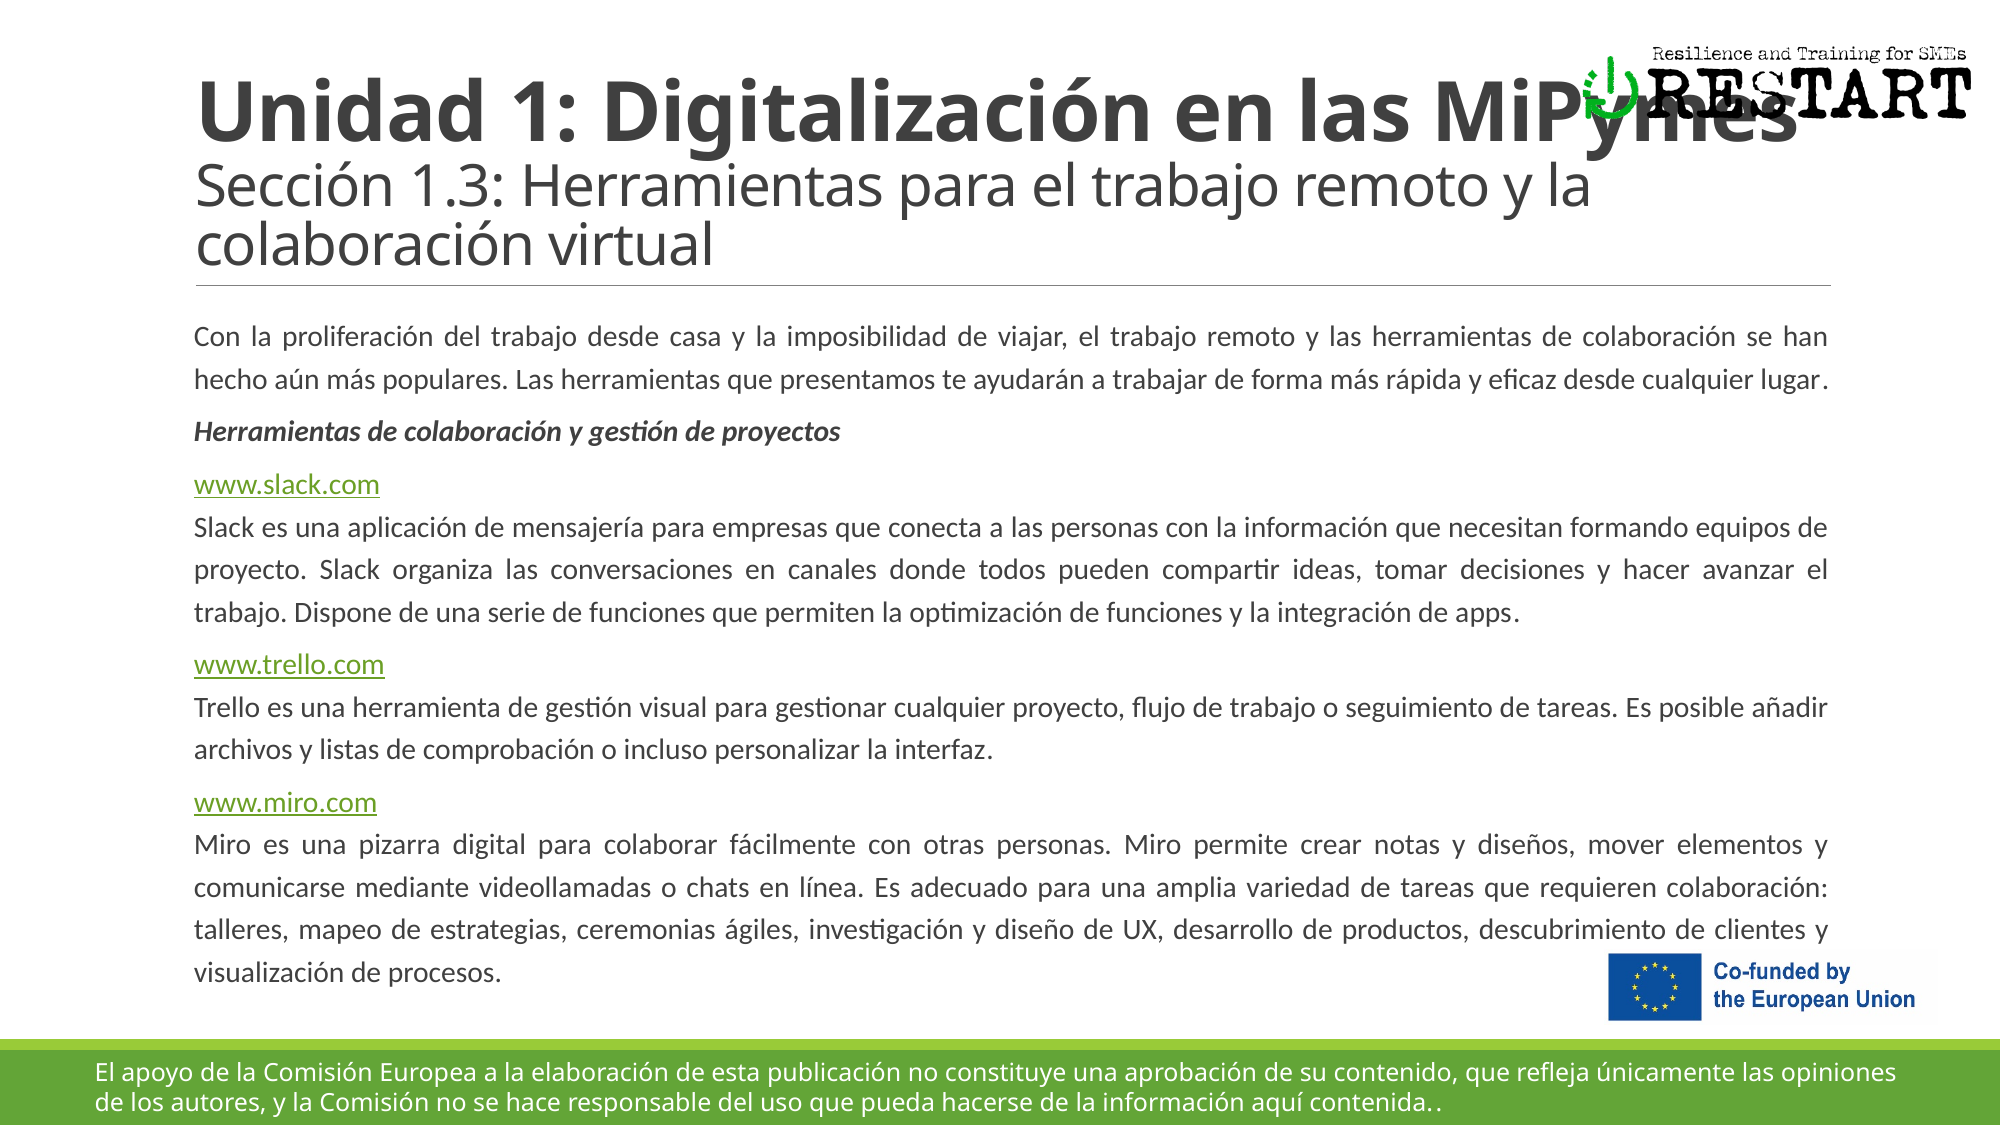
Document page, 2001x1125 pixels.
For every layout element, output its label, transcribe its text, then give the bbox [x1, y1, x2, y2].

picture [1582, 46, 1971, 119]
list Con la proliferación del trabajo desde casa y la imposibilidad de viajar, el trabajo remoto y las herramientas de colaboración se han hecho aún más populares. Las herramientas que presentamos te ayudarán a trabajar de forma más rápida y eficaz desde cualquier lugar. Herramientas de colaboración y gestión de proyectos www.slack.com Slack es una aplicación de mensajería para empresas que conecta a las personas con la información que necesitan formando equipos de proyecto. Slack organiza las conversaciones en canales donde todos pueden compartir ideas, tomar decisiones y hacer avanzar el trabajo. Dispone de una serie de funciones que permiten la optimización de funciones y la integración de apps. www.trello.com Trello es una herramienta de gestión visual para gestionar cualquier proyecto, flujo de trabajo o seguimiento de tareas. Es posible añadir archivos y listas de comprobación o incluso personalizar la interfaz. www.miro.com Miro es una pizarra digital para colaborar fácilmente con otras personas. Miro permite crear notas y diseños, mover elementos y comunicarse mediante videollamadas o chats en línea. Es adecuado para una amplia variedad de tareas que requieren colaboración: talleres, mapeo de estrategias, ceremonias ágiles, investigación y diseño de UX, desarrollo de productos, descubrimiento de clientes y visualización de procesos. [180, 302, 1830, 1025]
picture [1604, 949, 1938, 1026]
text_box El apoyo de la Comisión Europea a la elaboración de esta publicación no constituye una aprobación de su contenido, que refleja únicamente las opiniones de los autores, y la Comisión no se hace responsable del uso que pueda hacerse de la información aquí contenida.. [79, 1049, 1925, 1124]
title Unidad 1: Digitalización en las MiPymes Sección 1.3: Herramientas para el trabajo remoto y la colaboración virtual [180, 47, 1897, 285]
